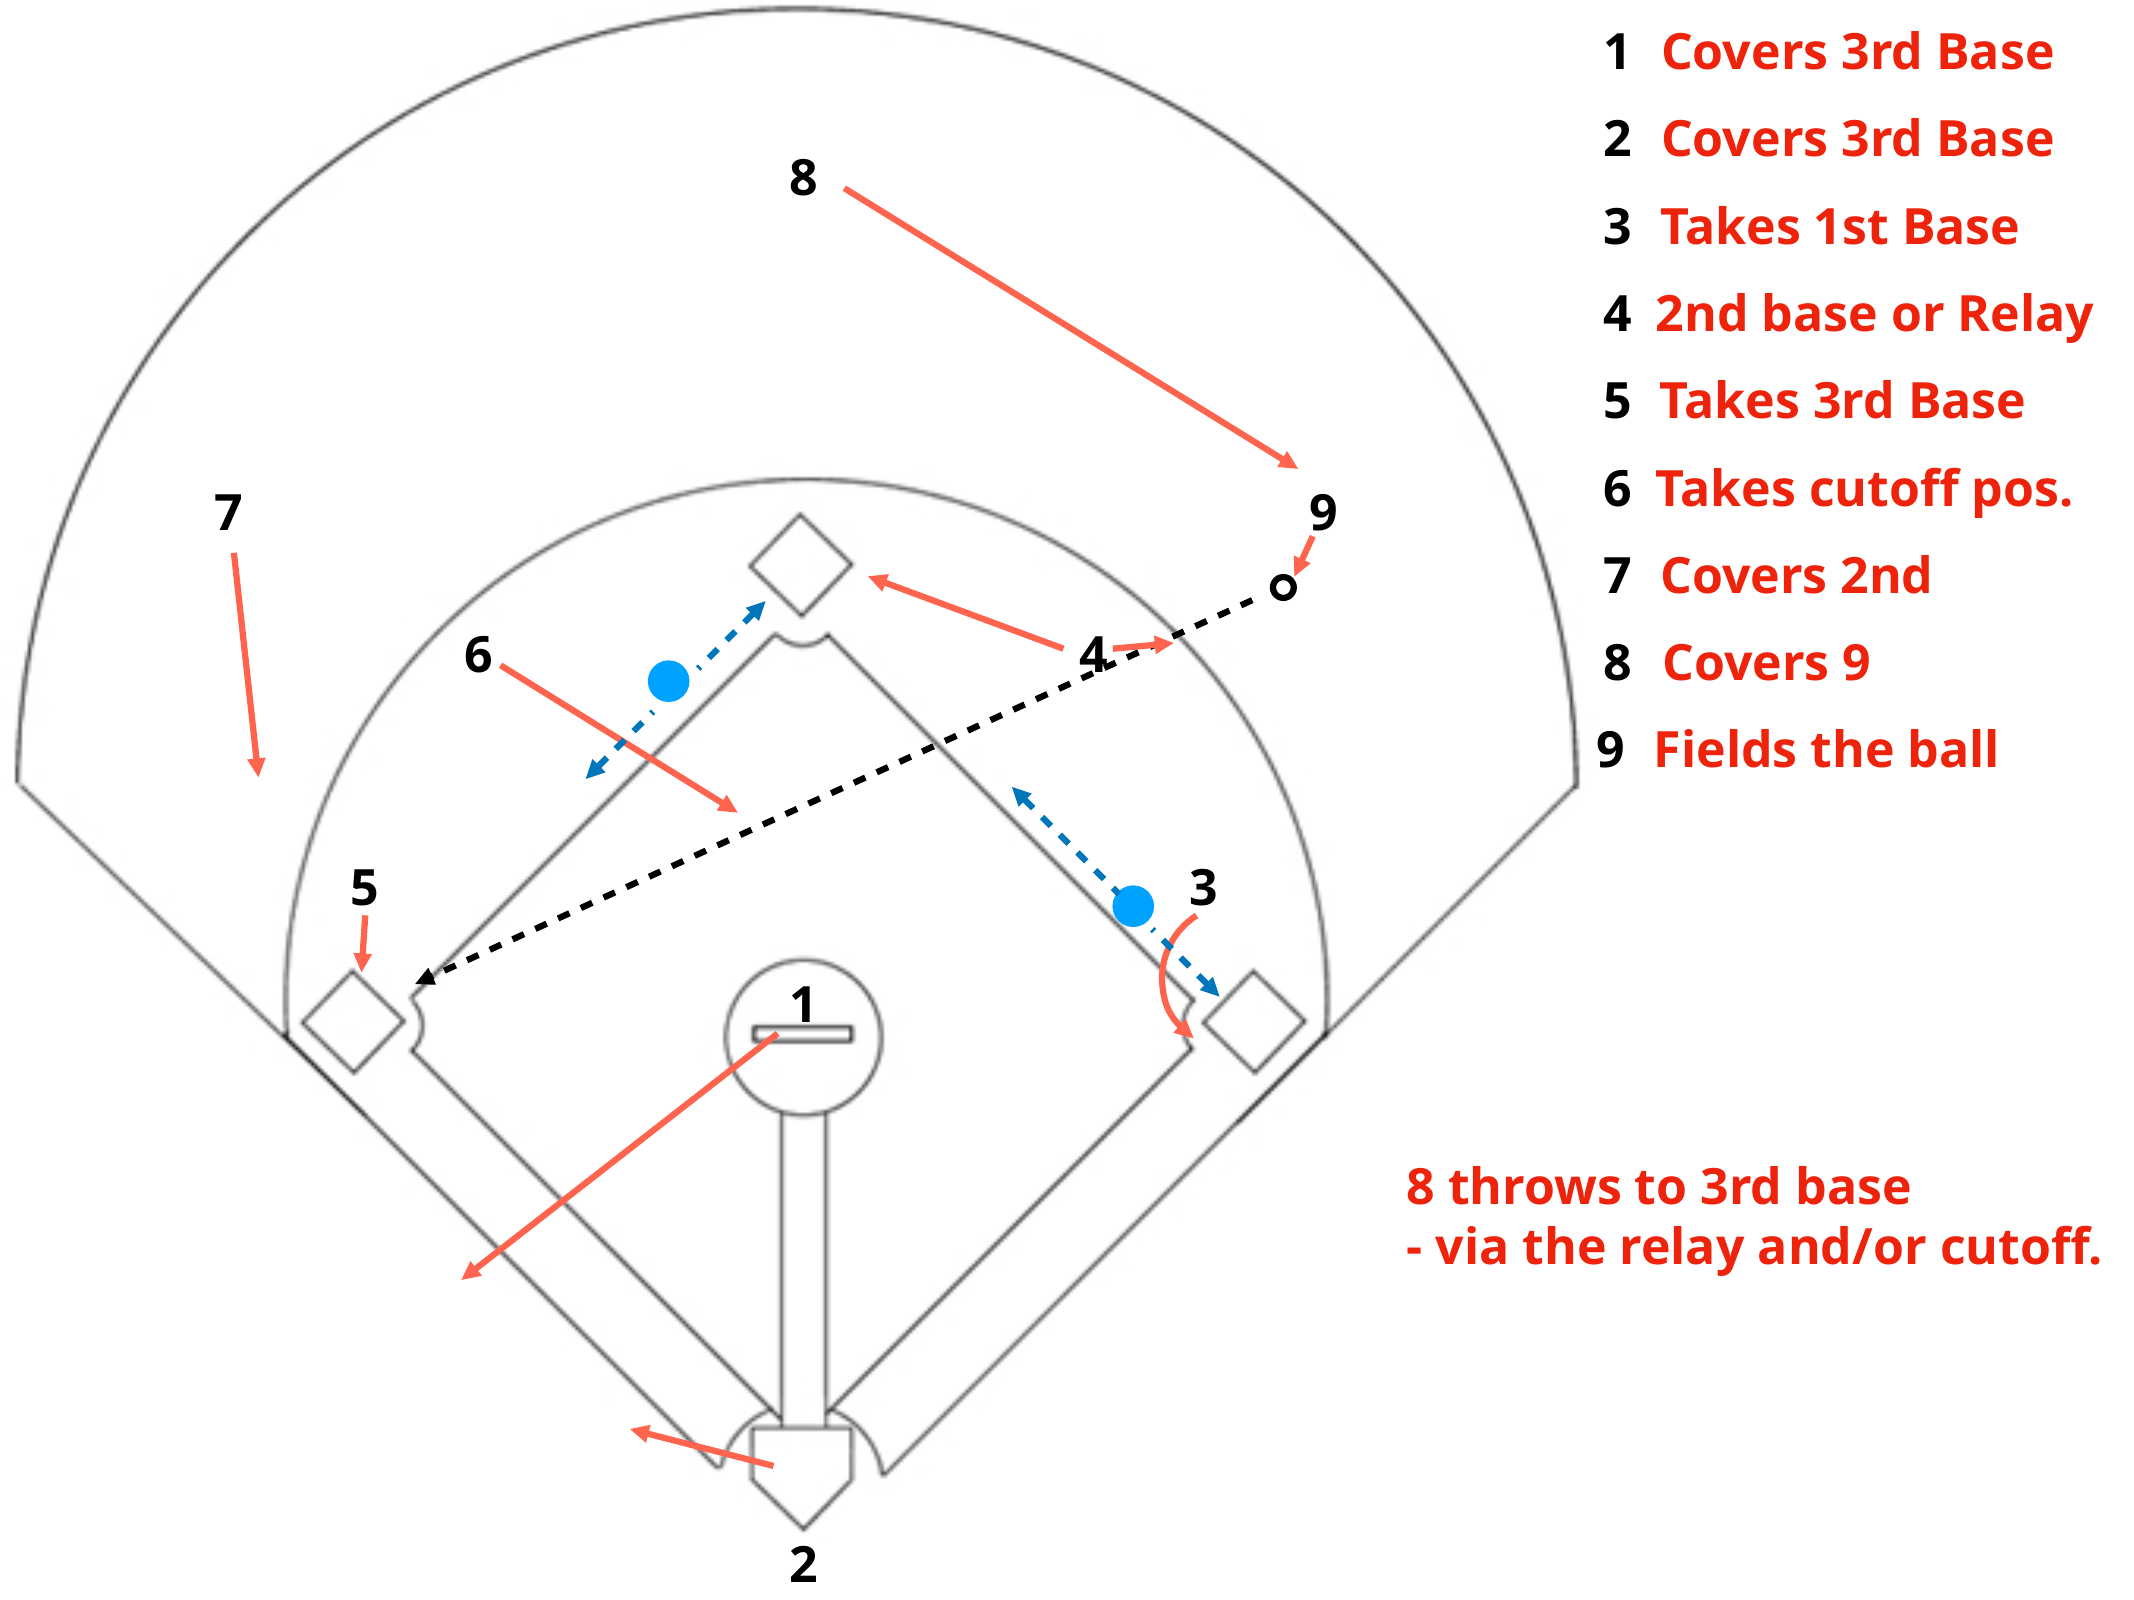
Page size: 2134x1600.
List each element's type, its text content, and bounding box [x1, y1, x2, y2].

text_box Takes cutoff pos. [1725, 447, 2083, 525]
text_box Covers 3rd Base [1725, 98, 2064, 176]
text_box Takes 3rd Base [1725, 360, 2035, 437]
text_box Covers 2nd [1725, 535, 1942, 612]
text_box Covers 3rd Base [1725, 11, 2064, 88]
text_box Fields the ball [1725, 709, 2009, 787]
text_box 2 [781, 1567, 827, 1600]
text_box Covers 9 [1725, 622, 1880, 699]
text_box 2nd base or Relay [1725, 273, 2103, 350]
text_box Takes 1st Base [1725, 185, 2029, 263]
text_box 8 throws to 3rd base - via the relay and/or cutoff. [1725, 1145, 2112, 1283]
picture [0, 0, 1725, 1567]
